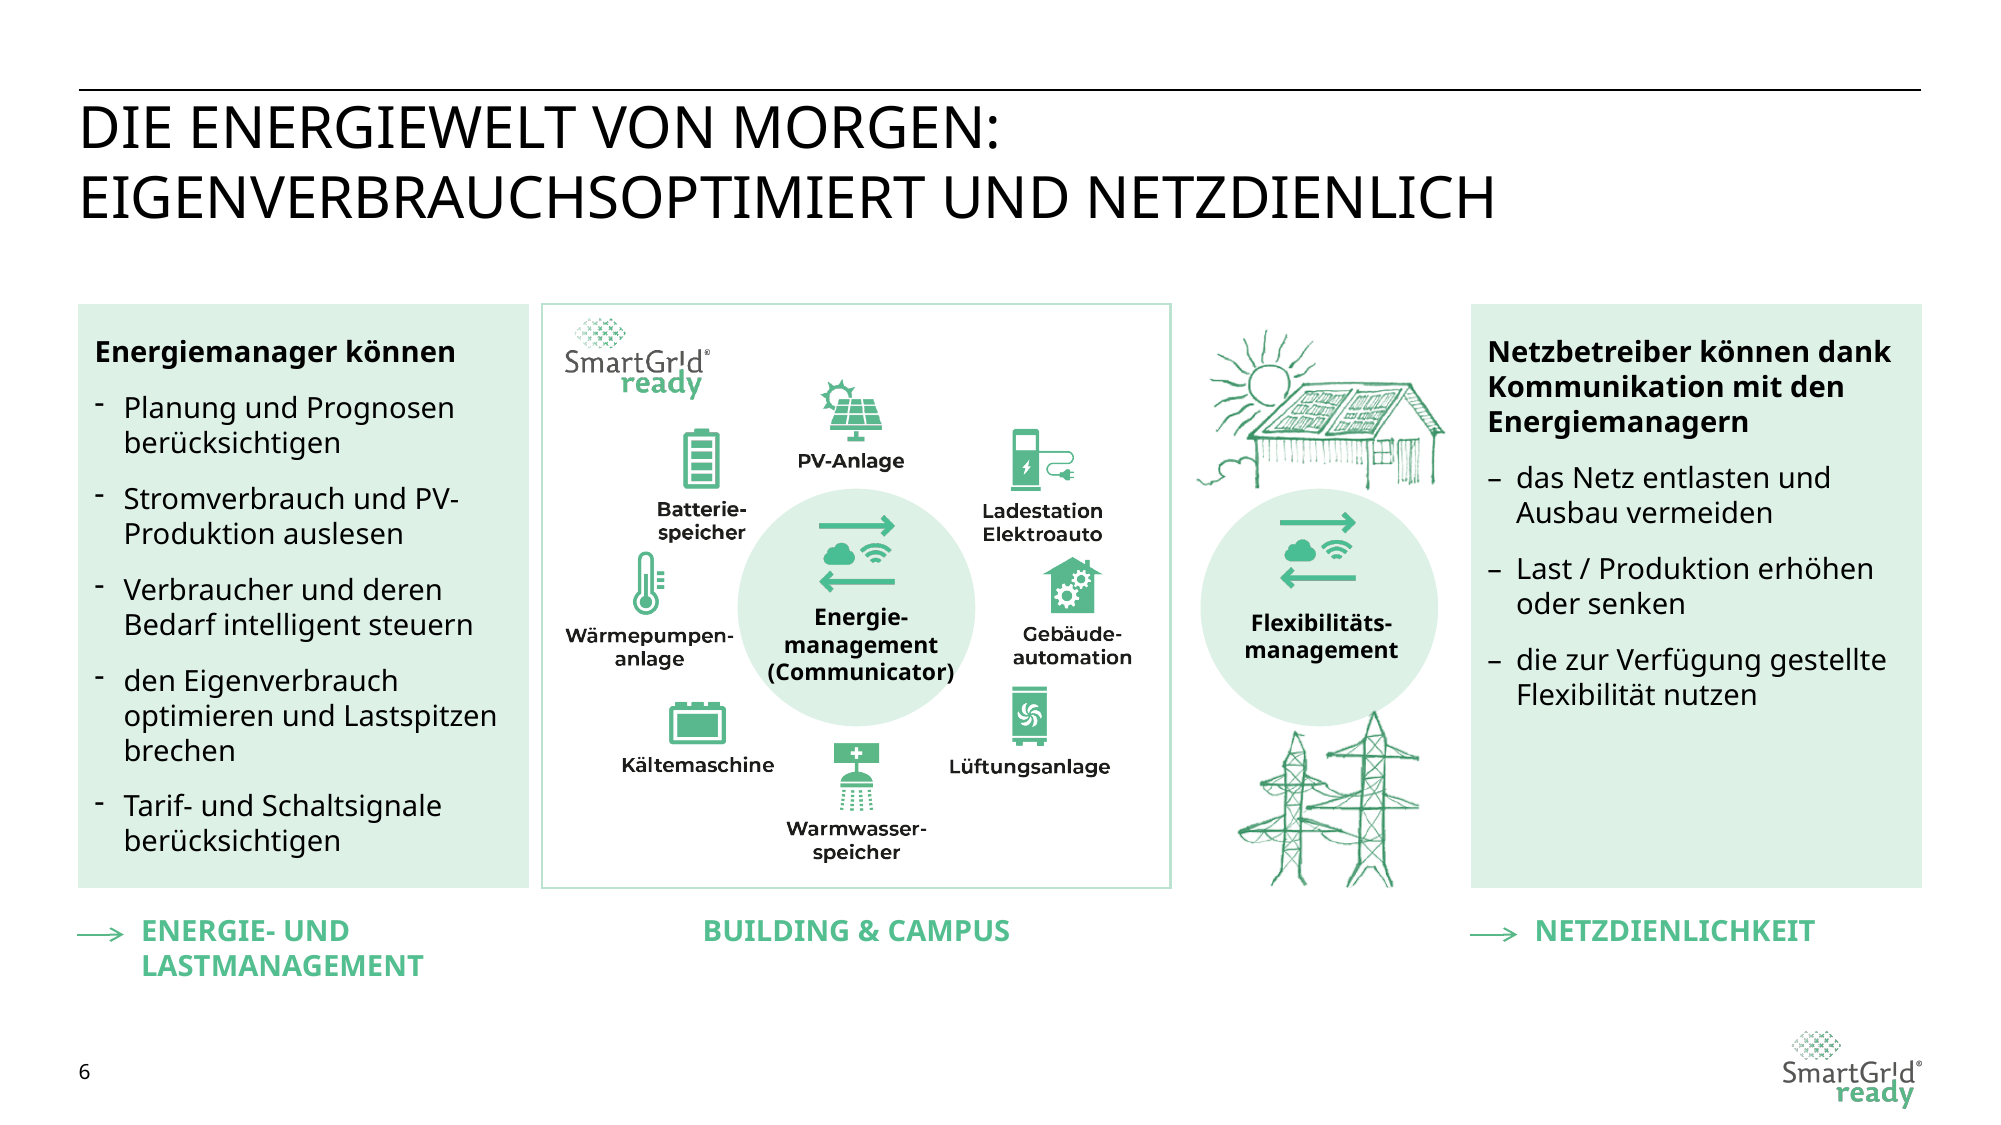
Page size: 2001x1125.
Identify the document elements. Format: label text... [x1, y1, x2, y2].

title Die ENERGIEWelt von morgen: Eigenverbrauchsoptimiert und Netzdienlich [78, 90, 1922, 268]
picture [1783, 1031, 1922, 1109]
text_box Energiemanager können Planung und Prognosen berücksichtigen Stromverbrauch und PV- Produktion auslesen Verbraucher und deren Bedarf intelligent steuern den Eigenverbrauch optimieren und Lastspitzen brechen Tarif- und Schaltsignale berücksichtigen [78, 304, 529, 888]
text_box Energie-management (Communicator) [742, 602, 979, 686]
text_box Flexibilitäts-management [1229, 608, 1414, 664]
text_box BUILDING & CAMPUS [622, 904, 1090, 1000]
picture [1153, 321, 1461, 604]
text_box [1200, 512, 1439, 685]
text_box Netzbetreiber können dank Kommunikation mit den Energiemanagern – das Netz entlasten und Ausbau vermeiden – Last / Produktion erhöhen oder senken – die zur Verfügung gestellte Flexibilität nutzen [1471, 304, 1922, 888]
picture [557, 353, 1165, 870]
picture [1215, 685, 1442, 912]
picture [802, 498, 912, 608]
text_box NETZDIENLICHKEIT [1519, 904, 1970, 955]
picture [565, 318, 710, 400]
text_box ENERGIE- UND LASTMANAGEMENT [126, 904, 576, 990]
text_box [541, 303, 1172, 889]
